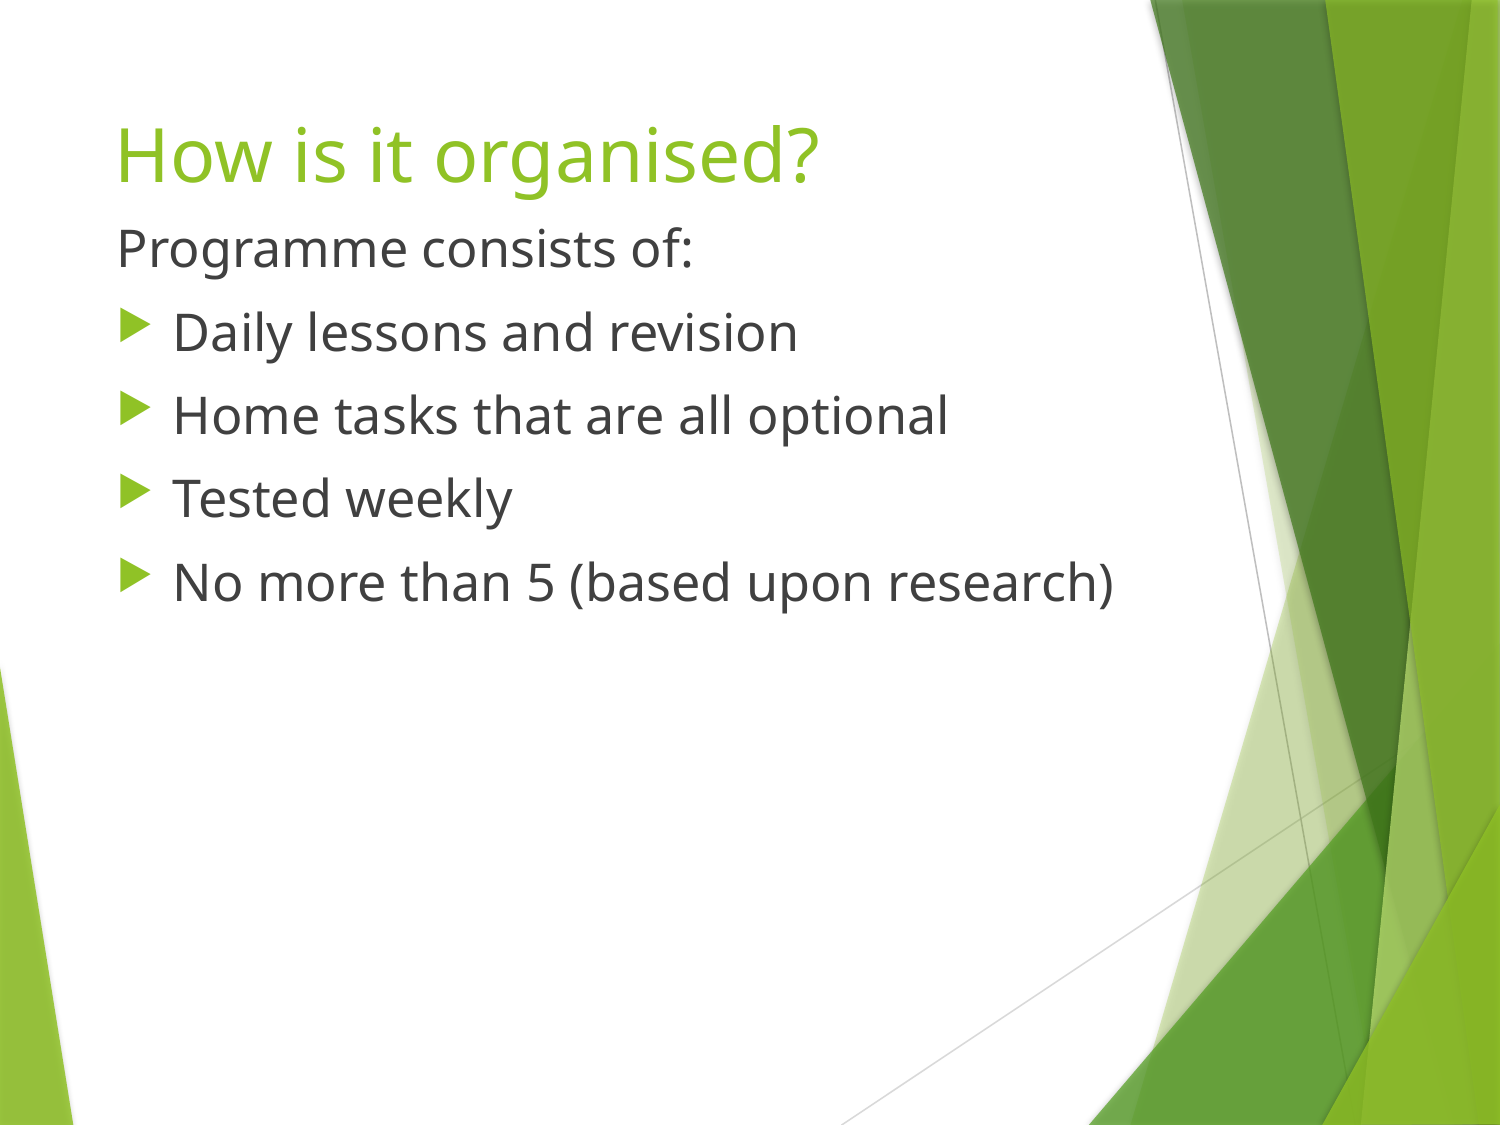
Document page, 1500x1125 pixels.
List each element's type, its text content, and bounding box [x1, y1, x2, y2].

list Programme consists of: Daily lessons and revision Home tasks that are all optional Tested weekly No more than 5 (based upon research) [101, 208, 1143, 845]
title How is it organised? [99, 99, 1142, 317]
